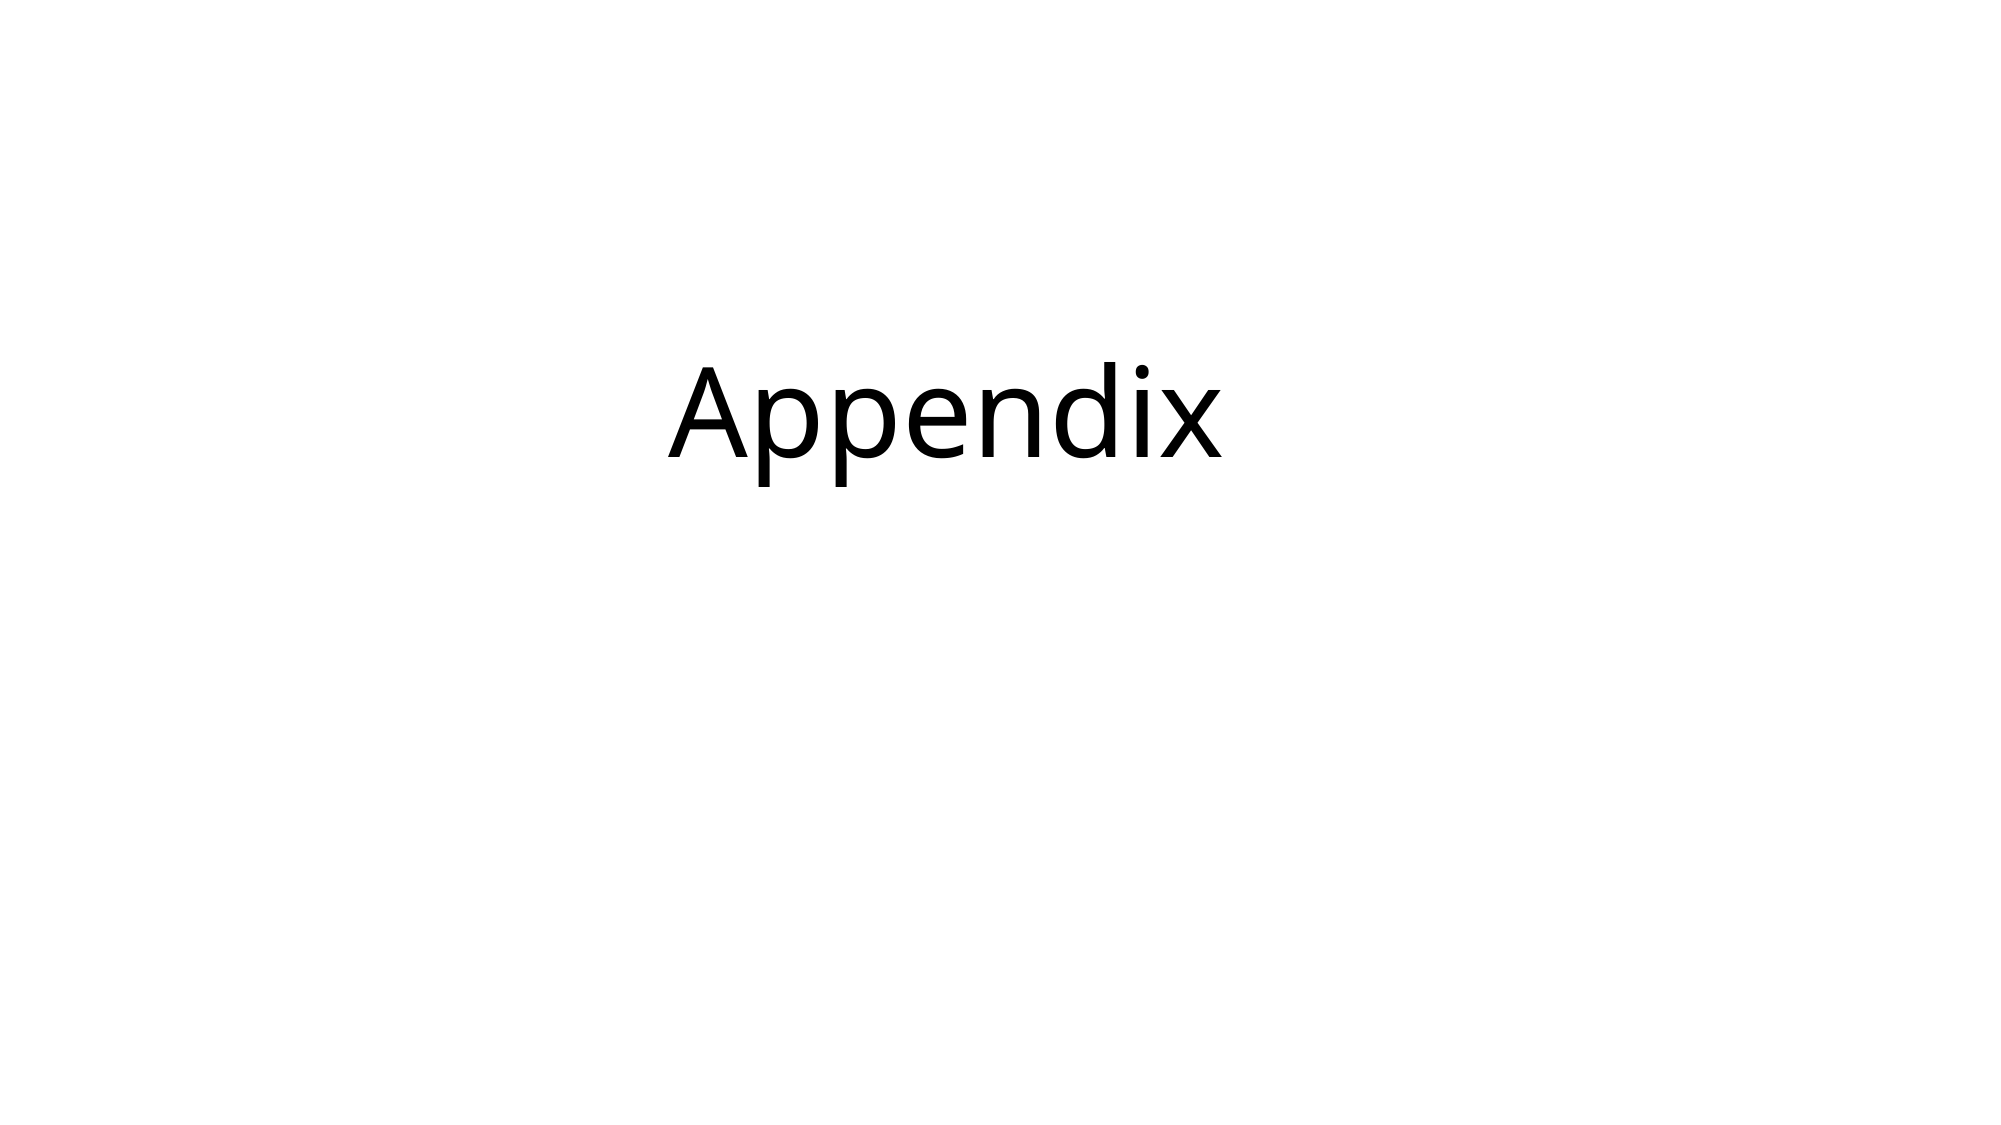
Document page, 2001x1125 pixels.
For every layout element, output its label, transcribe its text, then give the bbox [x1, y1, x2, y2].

list Appendix [84, 59, 1810, 774]
